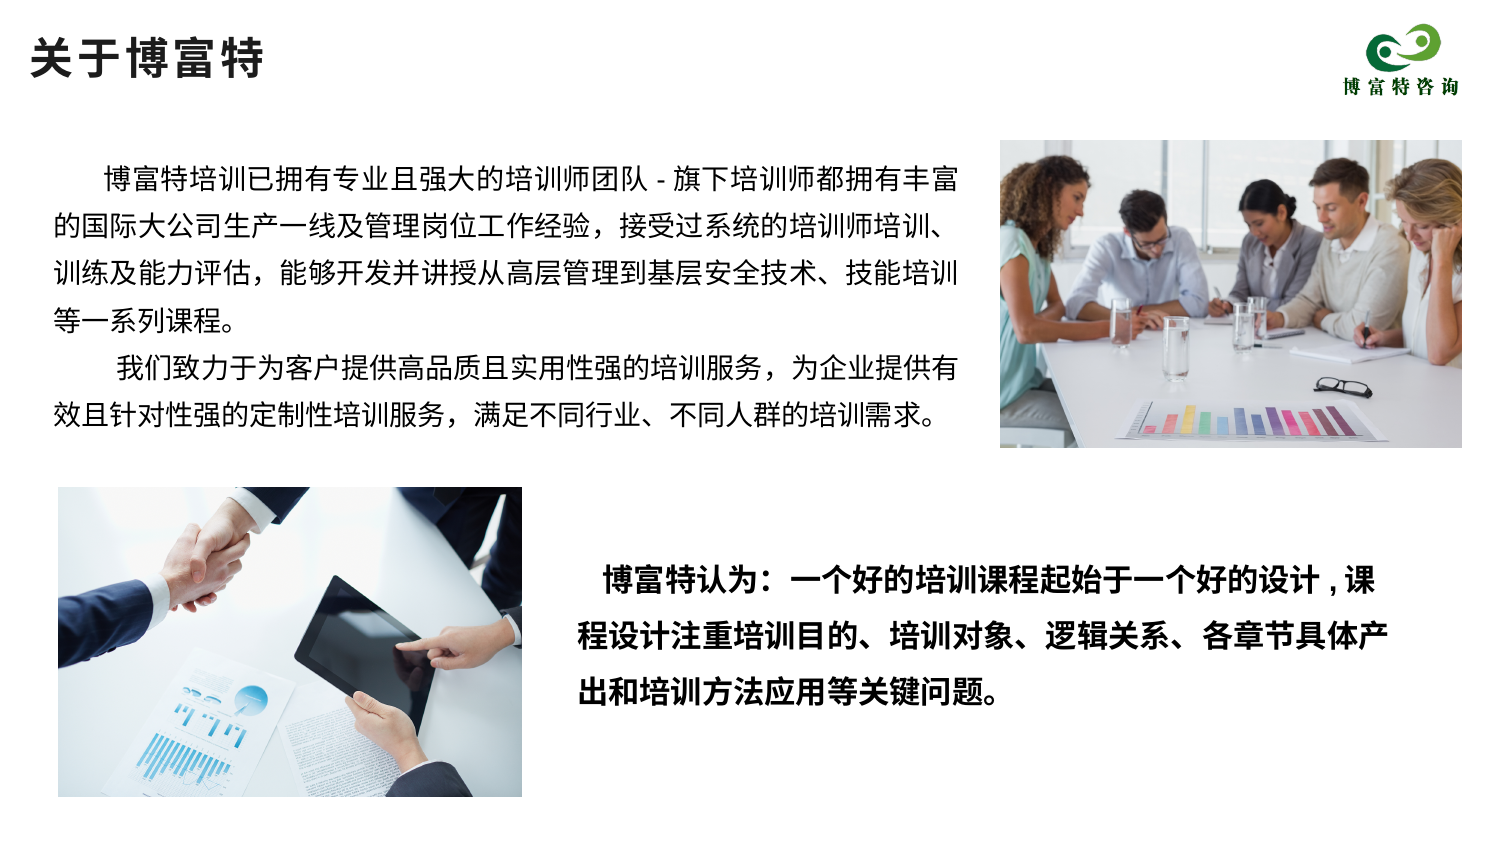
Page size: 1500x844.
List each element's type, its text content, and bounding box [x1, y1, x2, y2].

picture [58, 487, 523, 797]
picture [1329, 23, 1477, 98]
text_box 博富特认为：一个好的培训课程起始于一个好的设计,课程设计注重培训目的、培训对象、逻辑关系、各章节具体产出和培训方法应用等关键问题。 [562, 534, 1407, 718]
text_box 关于博富特 [14, 23, 854, 97]
picture [1000, 140, 1462, 448]
text_box 博富特培训已拥有专业且强大的培训师团队-旗下培训师都拥有丰富的国际大公司生产一线及管理岗位工作经验，接受过系统的培训师培训、训练及能力评估，能够开发并讲授从高层管理到基层安全技术、技能培训等一系列课程。 我们致力于为客户提供高品质且实用性强的培训服务，为企业提供有效且针对性强的定制性培训服务，满足不同行业、不同人群的培训需求。 [38, 140, 975, 439]
